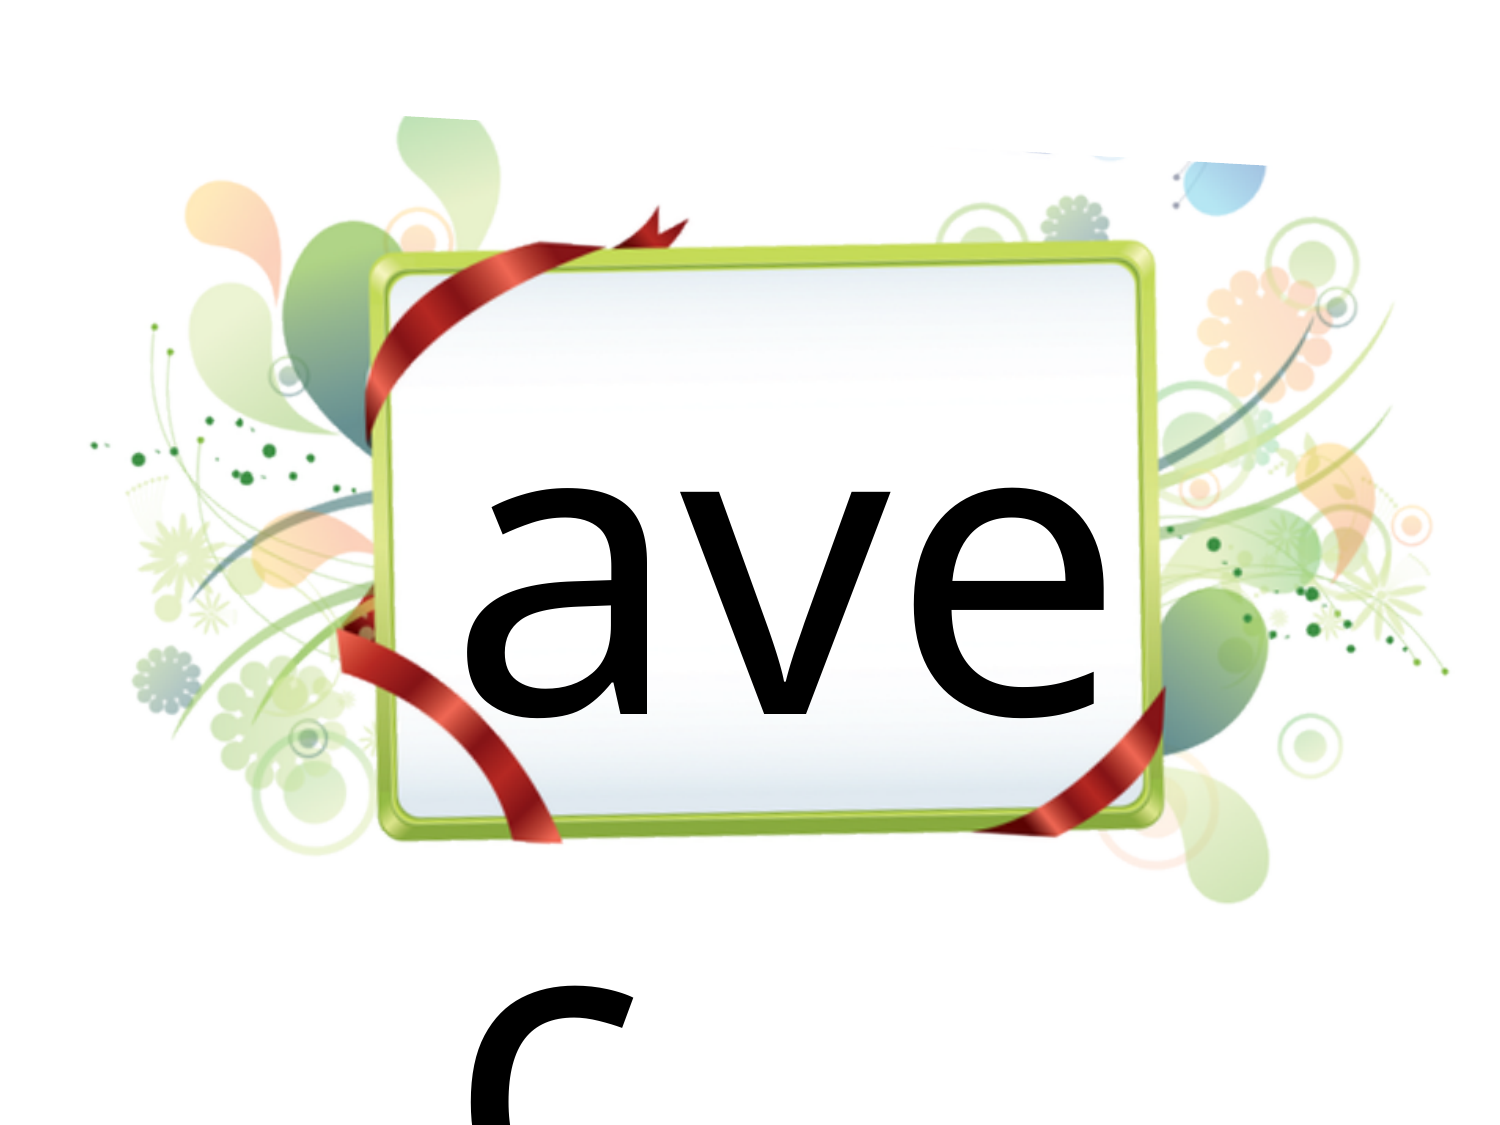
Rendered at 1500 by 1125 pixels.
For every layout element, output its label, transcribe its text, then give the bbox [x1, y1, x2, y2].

picture [0, 93, 1500, 950]
text_box avec [433, 958, 1149, 1125]
